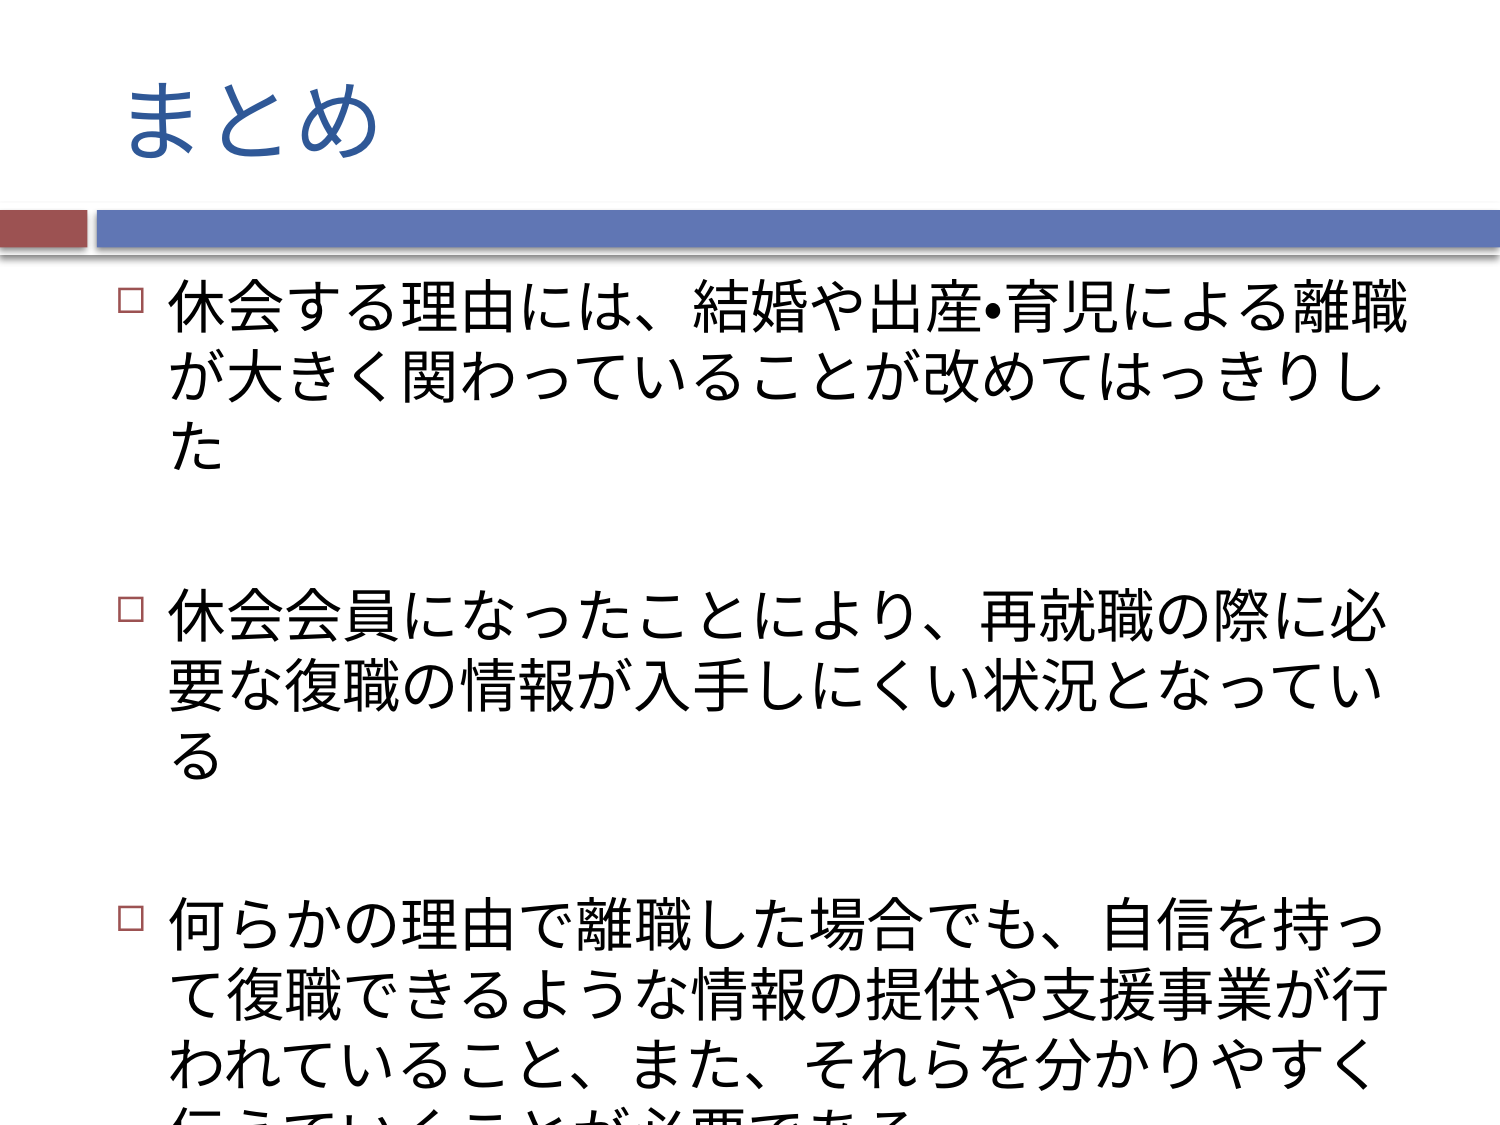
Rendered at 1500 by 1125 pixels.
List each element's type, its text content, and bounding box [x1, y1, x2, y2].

title まとめ [100, 37, 1438, 200]
list 休会する理由には、結婚や出産・育児による離職が大きく関わっていることが改めてはっきりした 休会会員になったことにより、再就職の際に必要な復職の情報が入手しにくい状況となっている 何らかの理由で離職した場合でも、自信を持って復職できるような情報の提供や支援事業が行われていること、また、それらを分かりやすく伝えていくことが必要である [100, 262, 1438, 1000]
